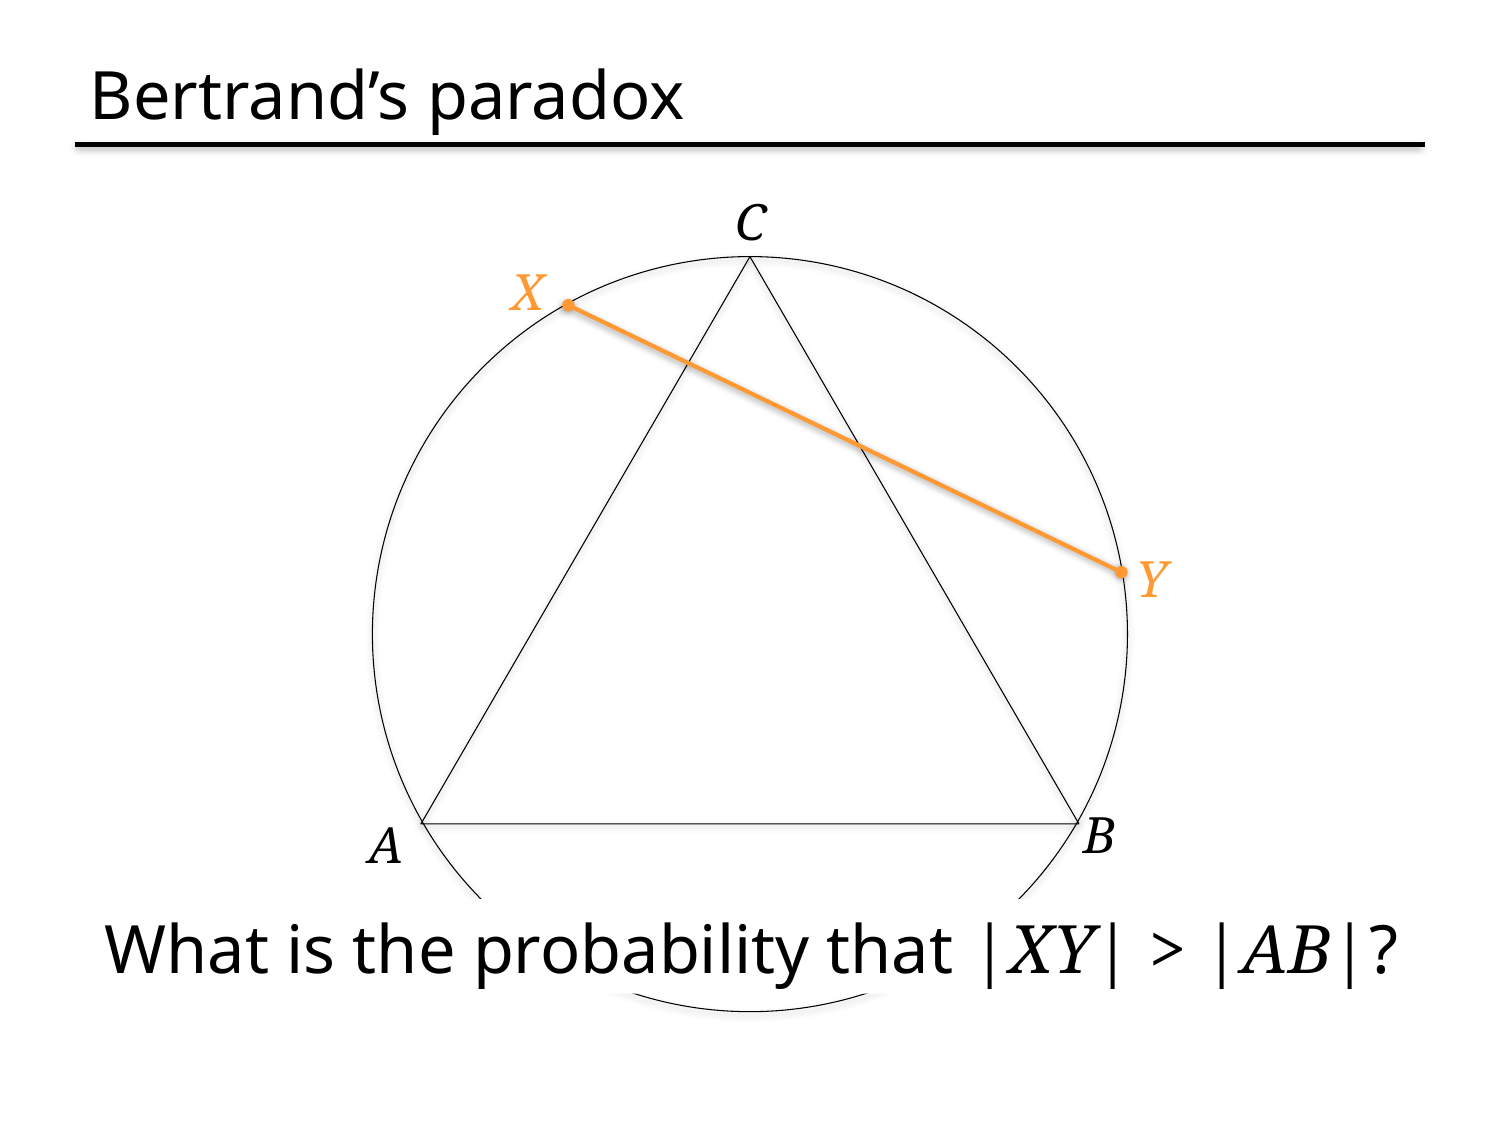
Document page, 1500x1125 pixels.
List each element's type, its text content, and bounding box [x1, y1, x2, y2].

text_box [426, 833, 1068, 899]
text_box X [496, 252, 560, 328]
text_box [628, 994, 871, 1014]
text_box Y [1121, 540, 1183, 616]
text_box [720, 258, 780, 303]
text_box What is the probability that |XY| > |AB|? [90, 899, 1413, 994]
text_box [370, 315, 563, 814]
text_box C [721, 182, 783, 258]
text_box B [1068, 796, 1131, 871]
text_box [420, 574, 1068, 826]
text_box [573, 255, 743, 303]
text_box A [354, 806, 420, 882]
text_box [946, 581, 1130, 796]
title Bertrand’s paradox [75, 45, 1425, 145]
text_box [568, 304, 1122, 573]
text_box [757, 255, 936, 303]
